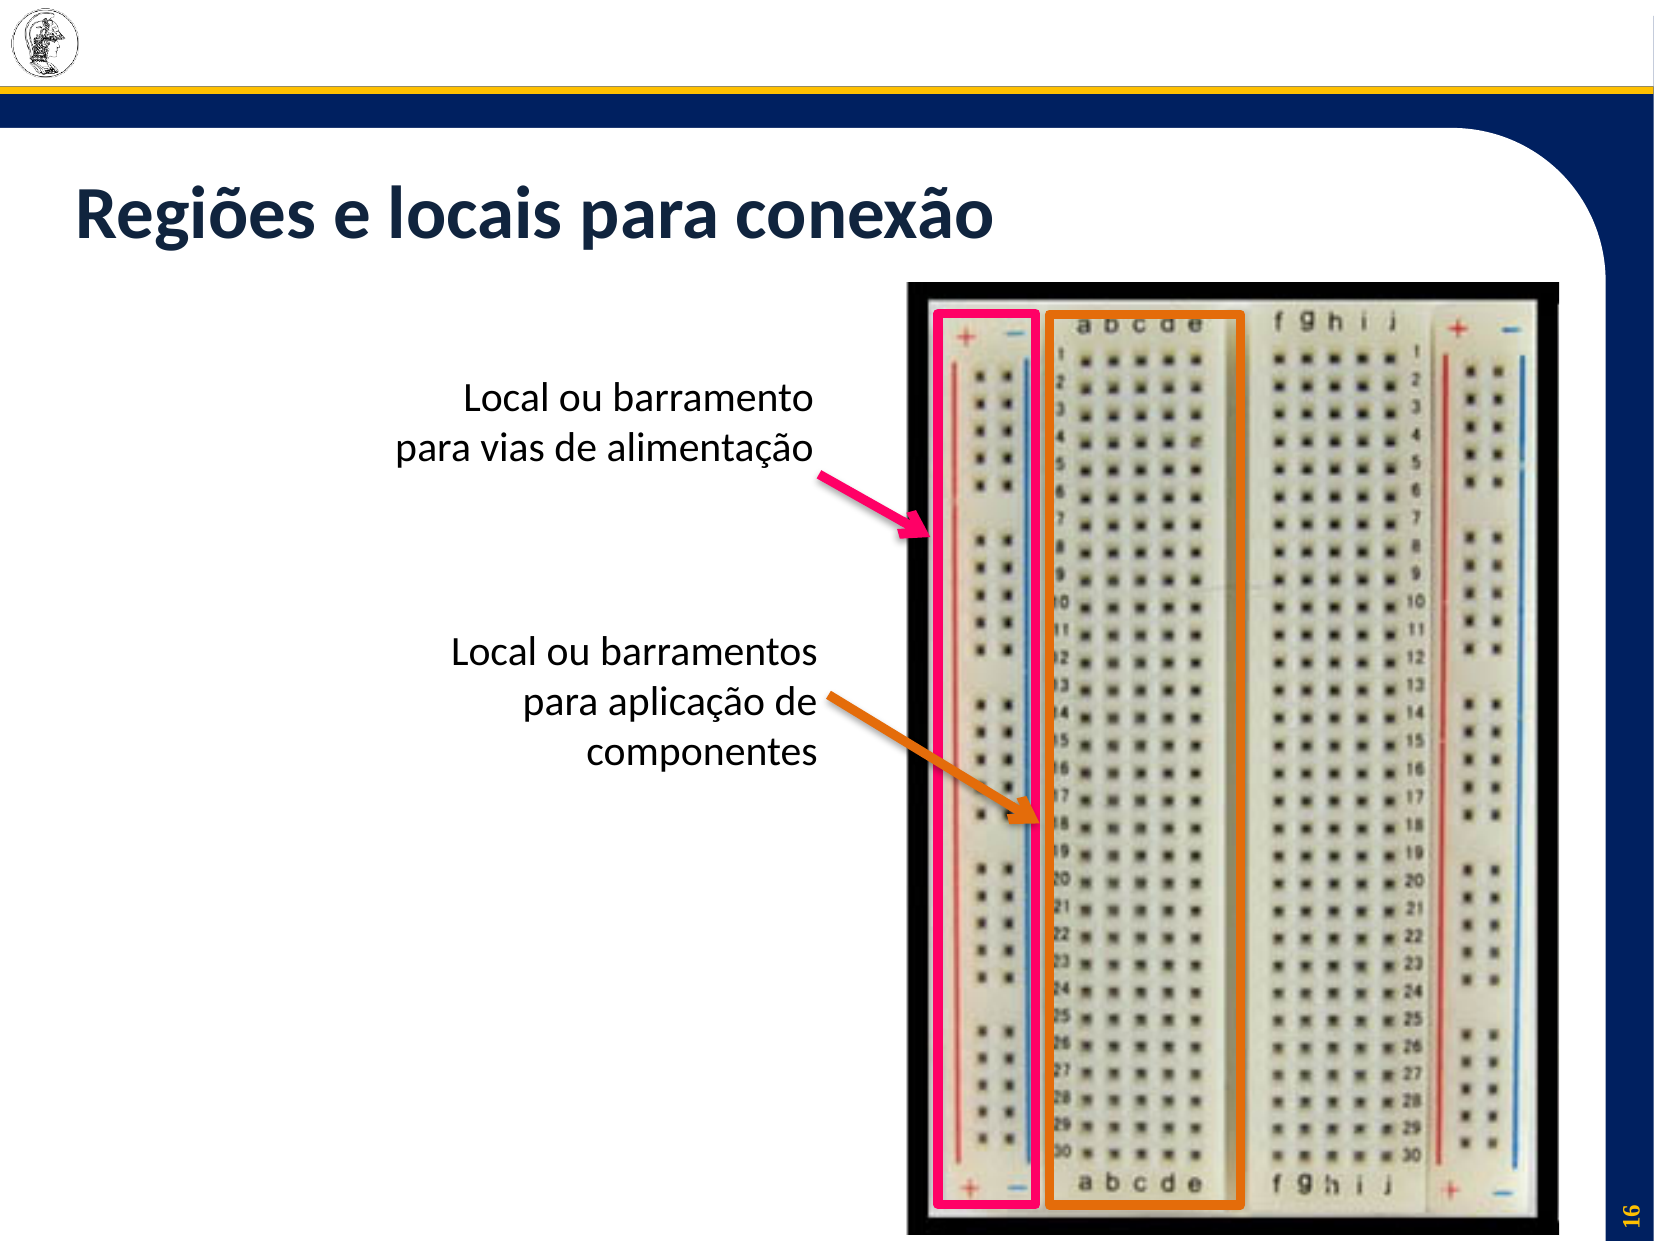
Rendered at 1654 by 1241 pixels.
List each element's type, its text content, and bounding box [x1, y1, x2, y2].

picture [11, 8, 79, 78]
title Regiões e locais para conexão [58, 127, 1548, 290]
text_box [365, 282, 1560, 1235]
